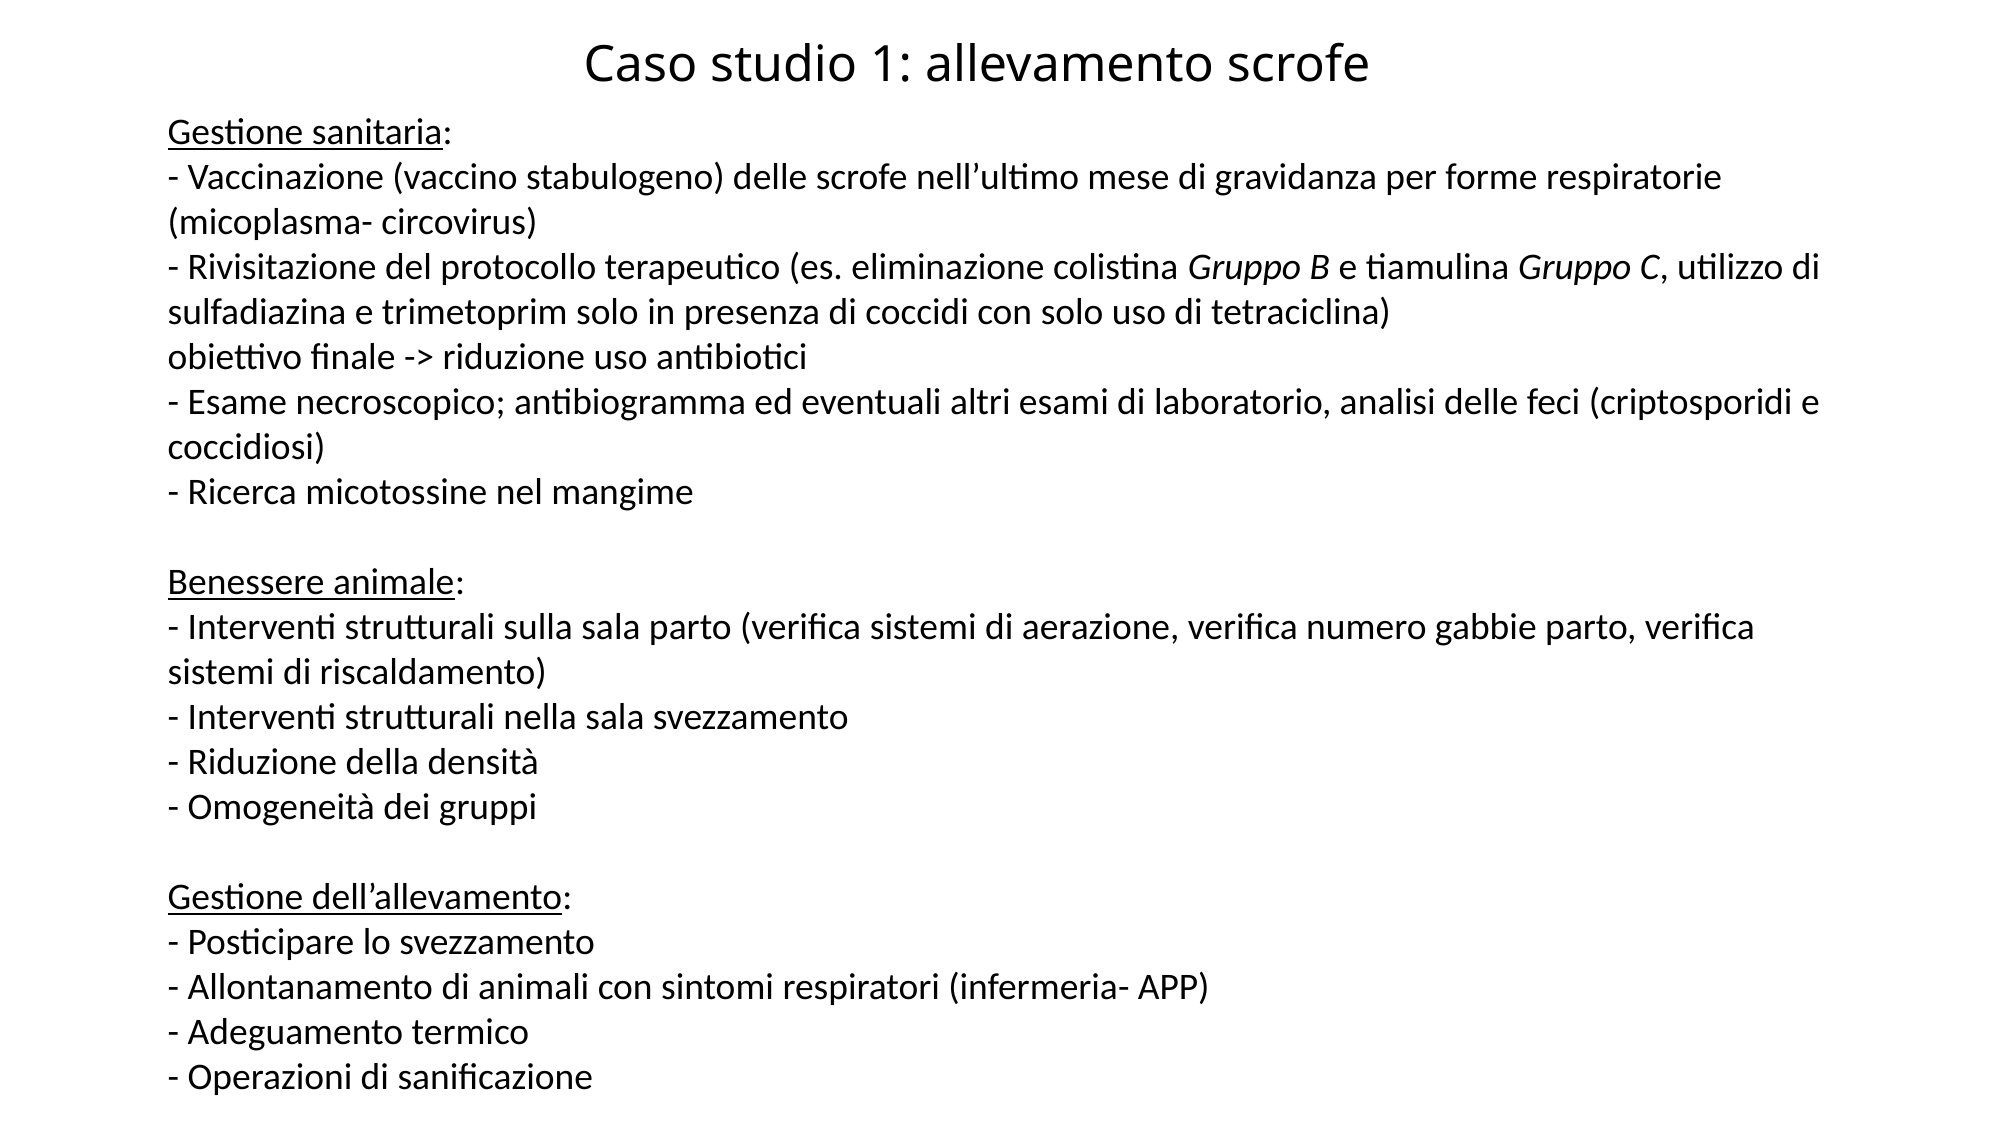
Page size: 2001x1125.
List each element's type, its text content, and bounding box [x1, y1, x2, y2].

title Caso studio 1: allevamento scrofe [487, 32, 1467, 100]
text_box Gestione sanitaria: - Vaccinazione (vaccino stabulogeno) delle scrofe nell’ultimo mese di gravidanza per forme respiratorie (micoplasma- circovirus) - Rivisitazione del protocollo terapeutico (es. eliminazione colistina Gruppo B e tiamulina Gruppo C, utilizzo di sulfadiazina e trimetoprim solo in presenza di coccidi con solo uso di tetraciclina) obiettivo finale -> riduzione uso antibiotici - Esame necroscopico; antibiogramma ed eventuali altri esami di laboratorio, analisi delle feci (criptosporidi e coccidiosi) - Ricerca micotossine nel mangime Benessere animale: - Interventi strutturali sulla sala parto (verifica sistemi di aerazione, verifica numero gabbie parto, verifica sistemi di riscaldamento) - Interventi strutturali nella sala svezzamento - Riduzione della densità - Omogeneità dei gruppi Gestione dell’allevamento: - Posticipare lo svezzamento - Allontanamento di animali con sintomi respiratori (infermeria- APP) - Adeguamento termico - Operazioni di sanificazione [152, 100, 1847, 1125]
